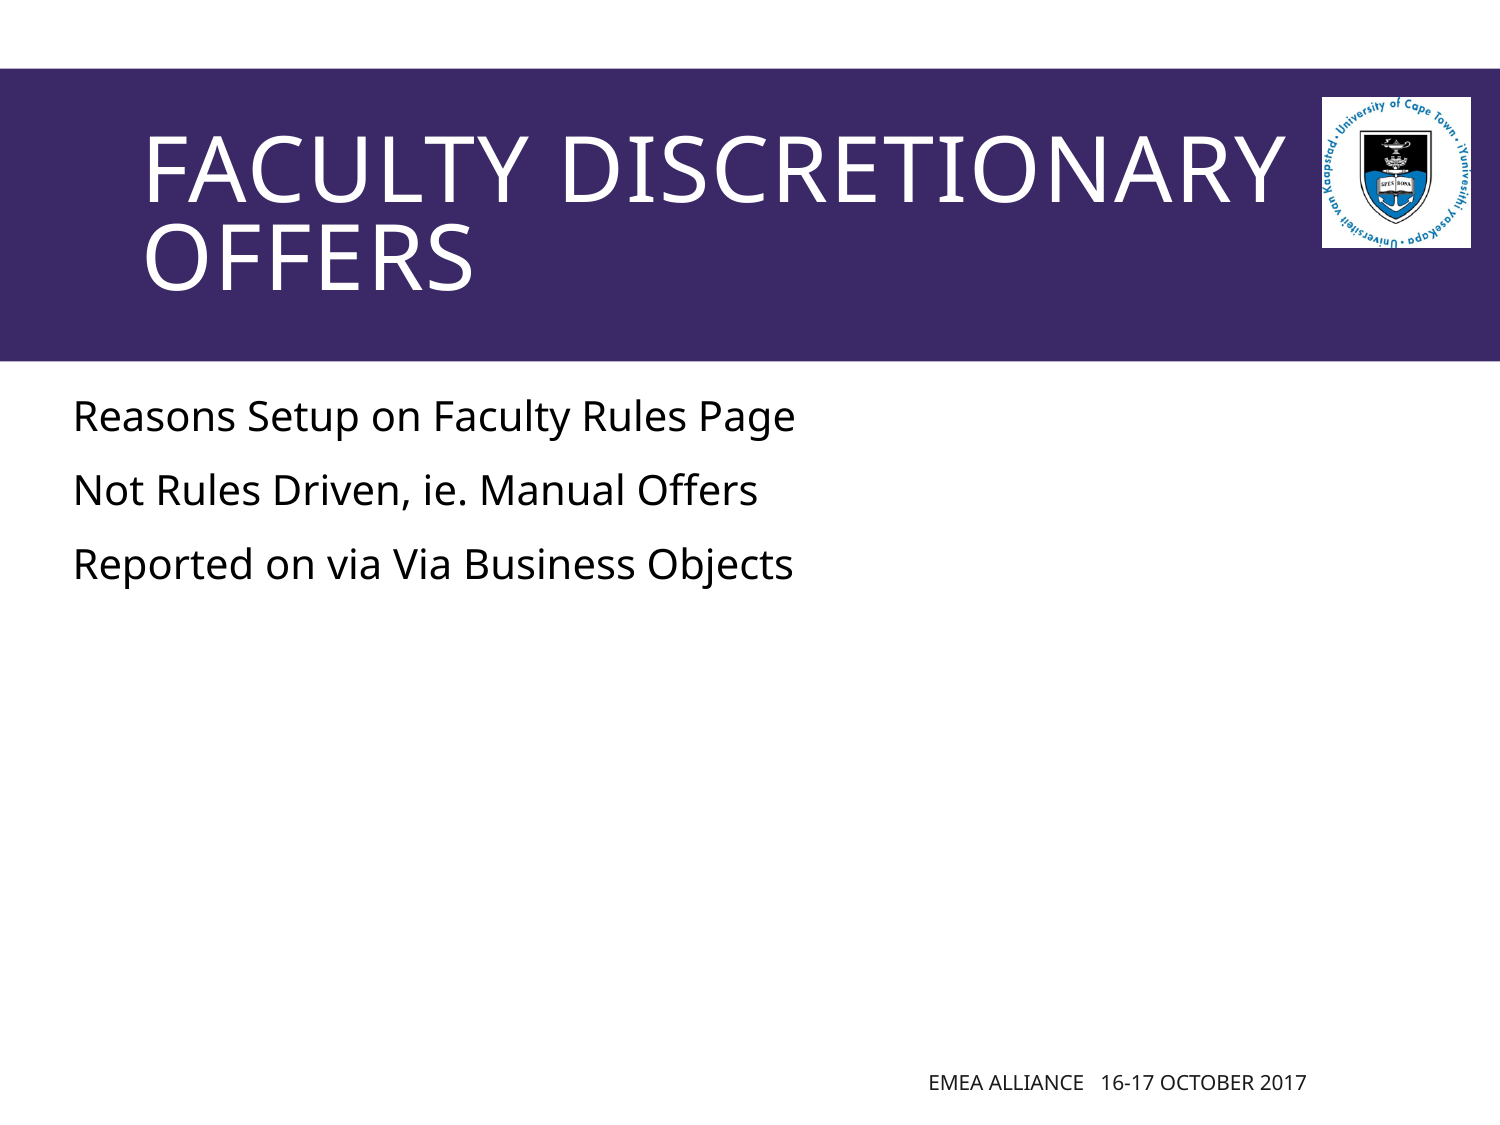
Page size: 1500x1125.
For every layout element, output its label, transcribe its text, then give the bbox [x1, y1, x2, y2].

text_box Reasons Setup on Faculty Rules Page Not Rules Driven, ie. Manual Offers Reported on via Via Business Objects [50, 387, 825, 681]
footer EMEA Alliance 16-17 October 2017 [595, 1061, 1322, 1107]
text_box [0, 67, 1500, 363]
picture [1321, 96, 1471, 248]
text_box Faculty discretionary offers [126, 97, 1323, 343]
